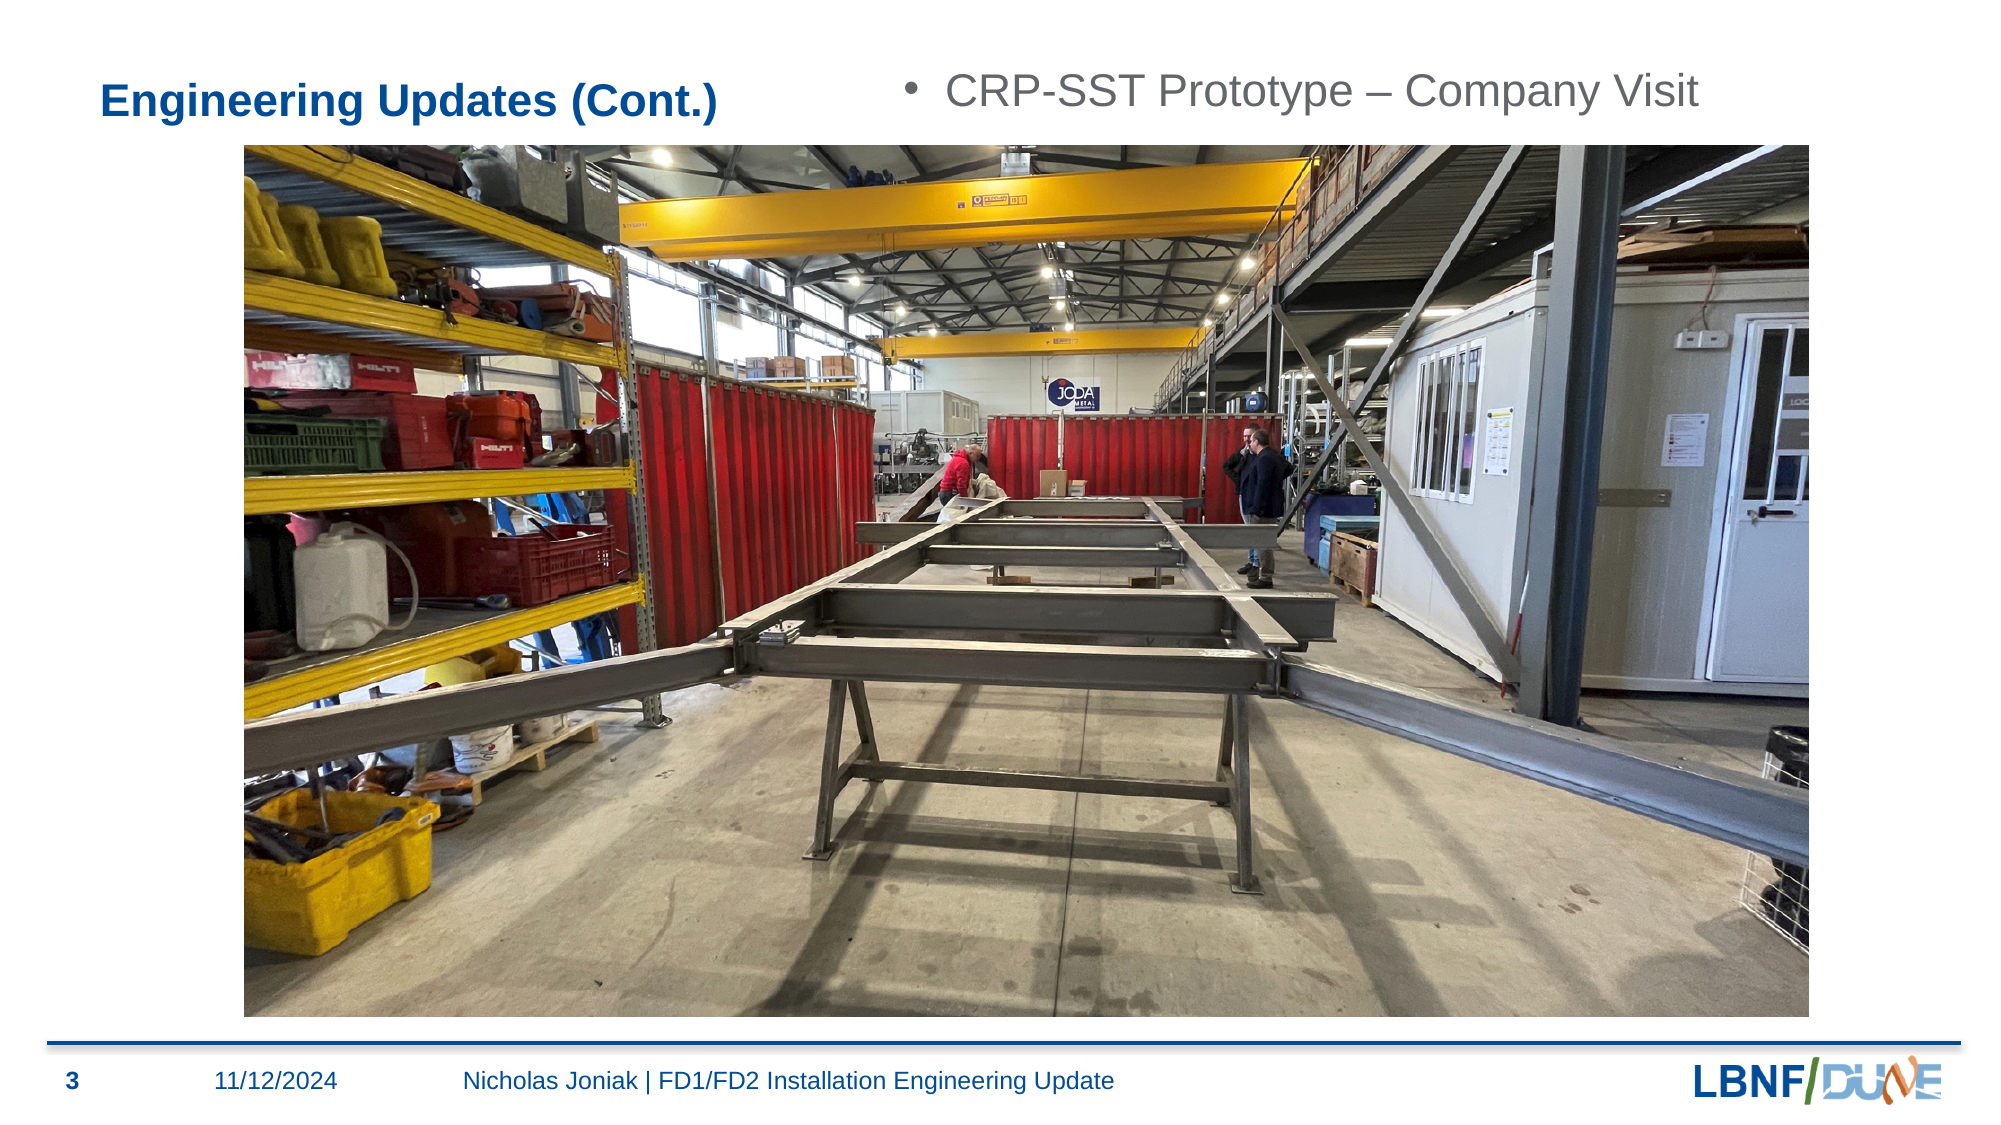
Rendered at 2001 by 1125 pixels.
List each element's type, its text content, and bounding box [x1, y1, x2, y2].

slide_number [214, 1064, 437, 1096]
title Engineering Updates (Cont.) [99, 70, 1914, 161]
list CRP-SST Prototype – Company Visit [903, 53, 1728, 128]
slide_number 3 [65, 1064, 181, 1096]
footer Nicholas Joniak | FD1/FD2 Installation Engineering Update [462, 1064, 1666, 1096]
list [244, 145, 1810, 1017]
picture [1691, 1053, 1941, 1106]
